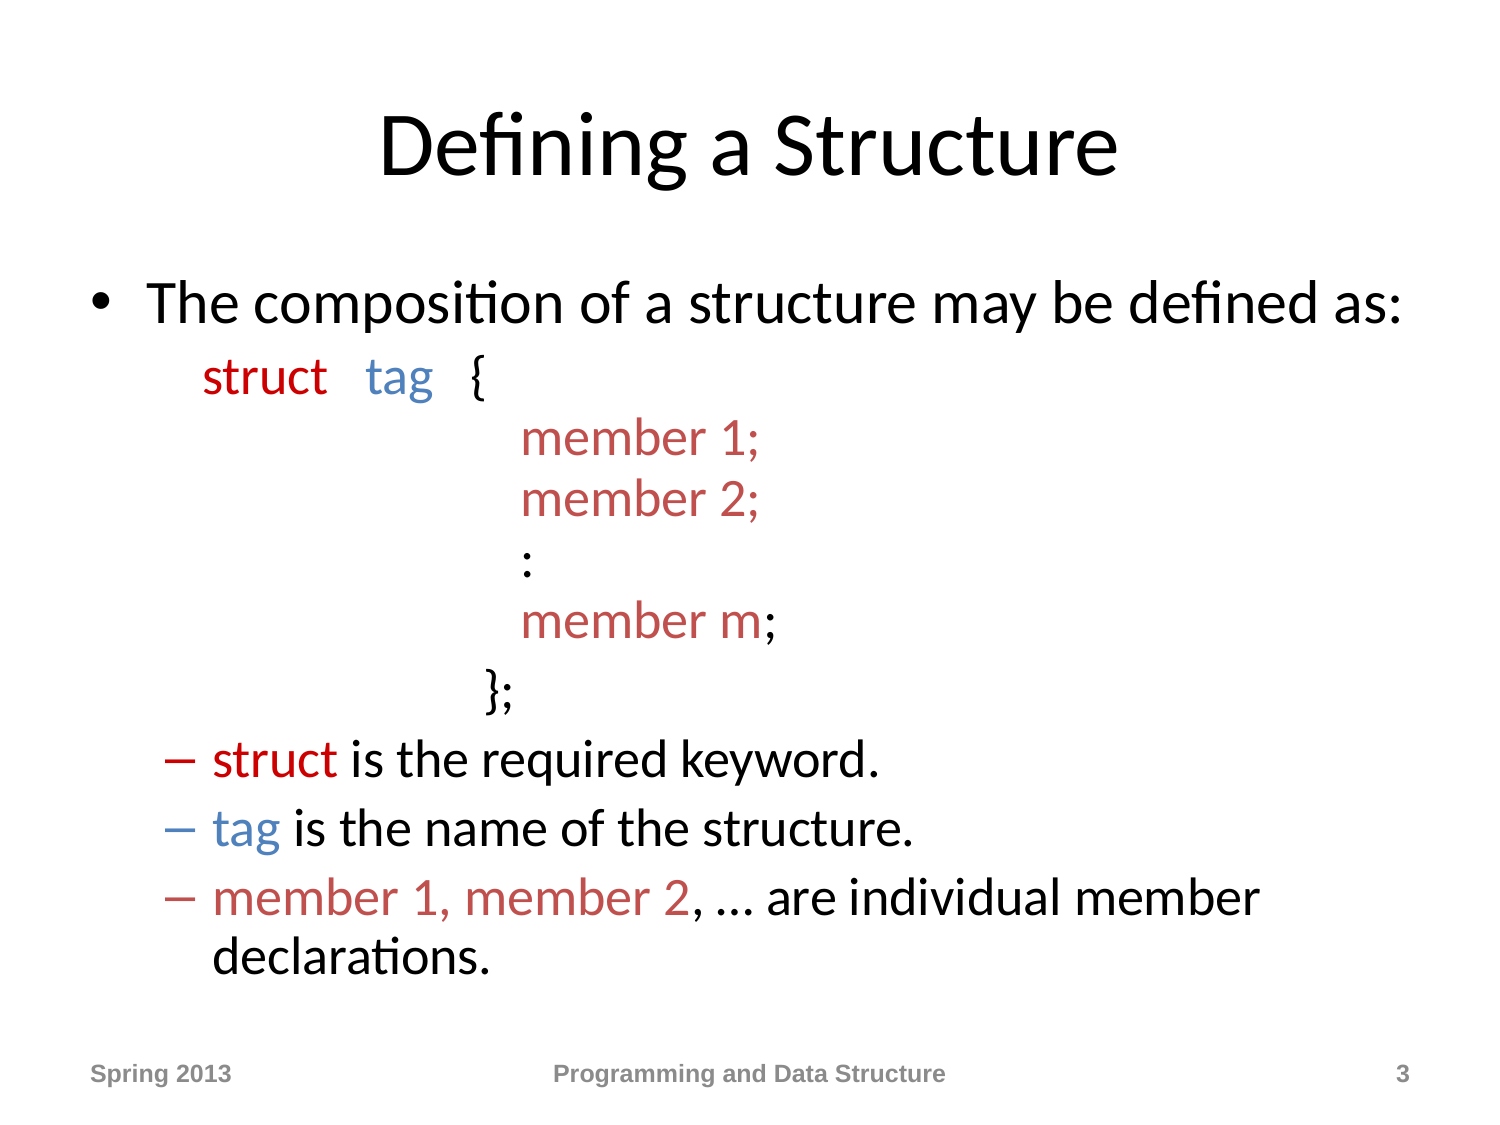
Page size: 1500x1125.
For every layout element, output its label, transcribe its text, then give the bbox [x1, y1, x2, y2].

list The composition of a structure may be defined as: struct tag { member 1; member 2; : member m; }; struct is the required keyword. tag is the name of the structure. member 1, member 2, … are individual member declarations. [74, 262, 1426, 1006]
footer Programming and Data Structure [512, 1042, 988, 1103]
slide_number Spring 2013 [75, 1042, 425, 1103]
slide_number 3 [1074, 1042, 1425, 1103]
title Defining a Structure [74, 44, 1426, 233]
